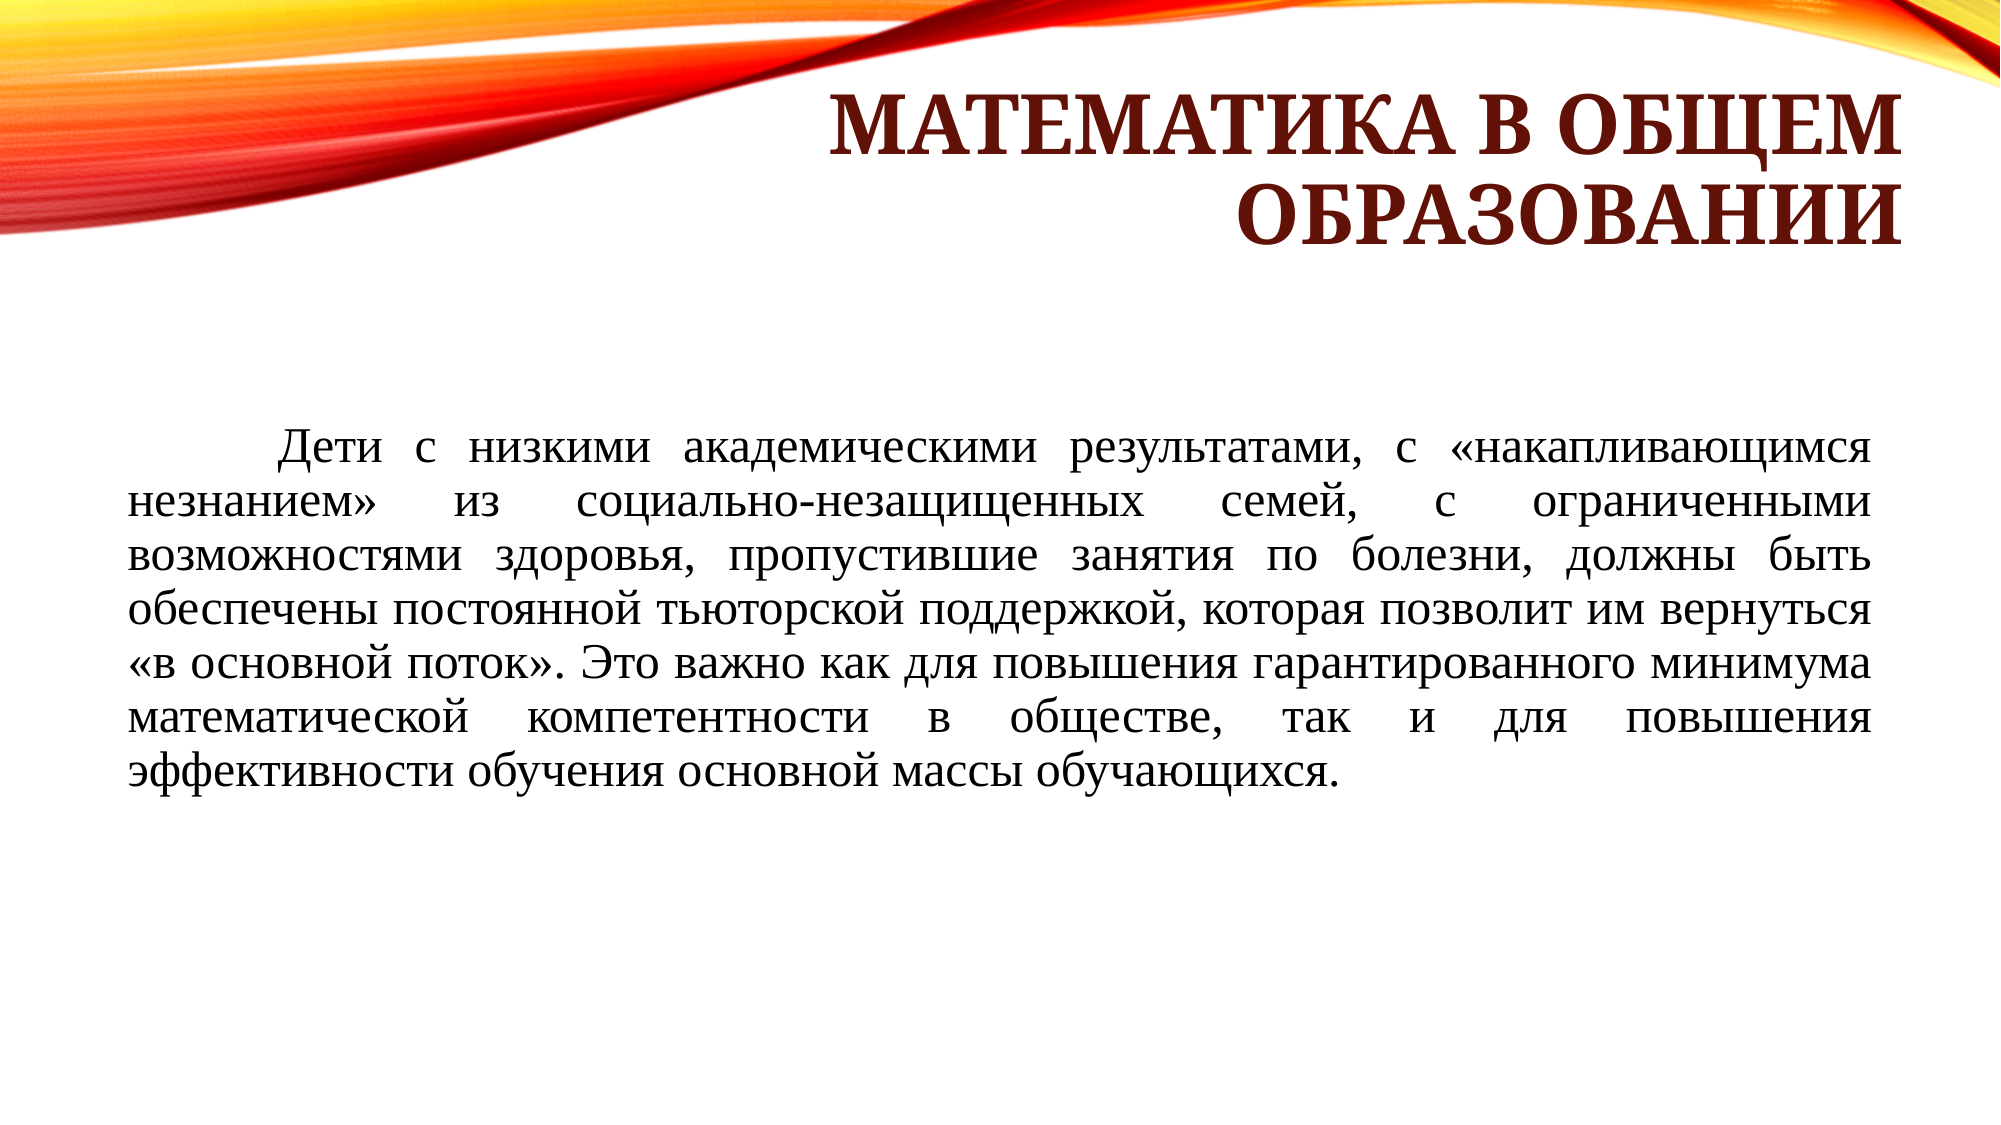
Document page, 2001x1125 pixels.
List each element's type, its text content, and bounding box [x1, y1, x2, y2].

title Математика в общем образовании [452, 66, 1920, 279]
list Дети с низкими академическими результатами, с «накапливающимся незнанием» из социально-незащищенных семей, с ограниченными возможностями здоровья, пропустившие занятия по болезни, должны быть обеспечены постоянной тьюторской поддержкой, которая позволит им вернуться «в основной поток». Это важно как для повышения гарантированного минимума математической компетентности в обществе, так и для повышения эффективности обучения основной массы обучающихся. [112, 412, 1888, 1003]
picture [0, 0, 2000, 237]
